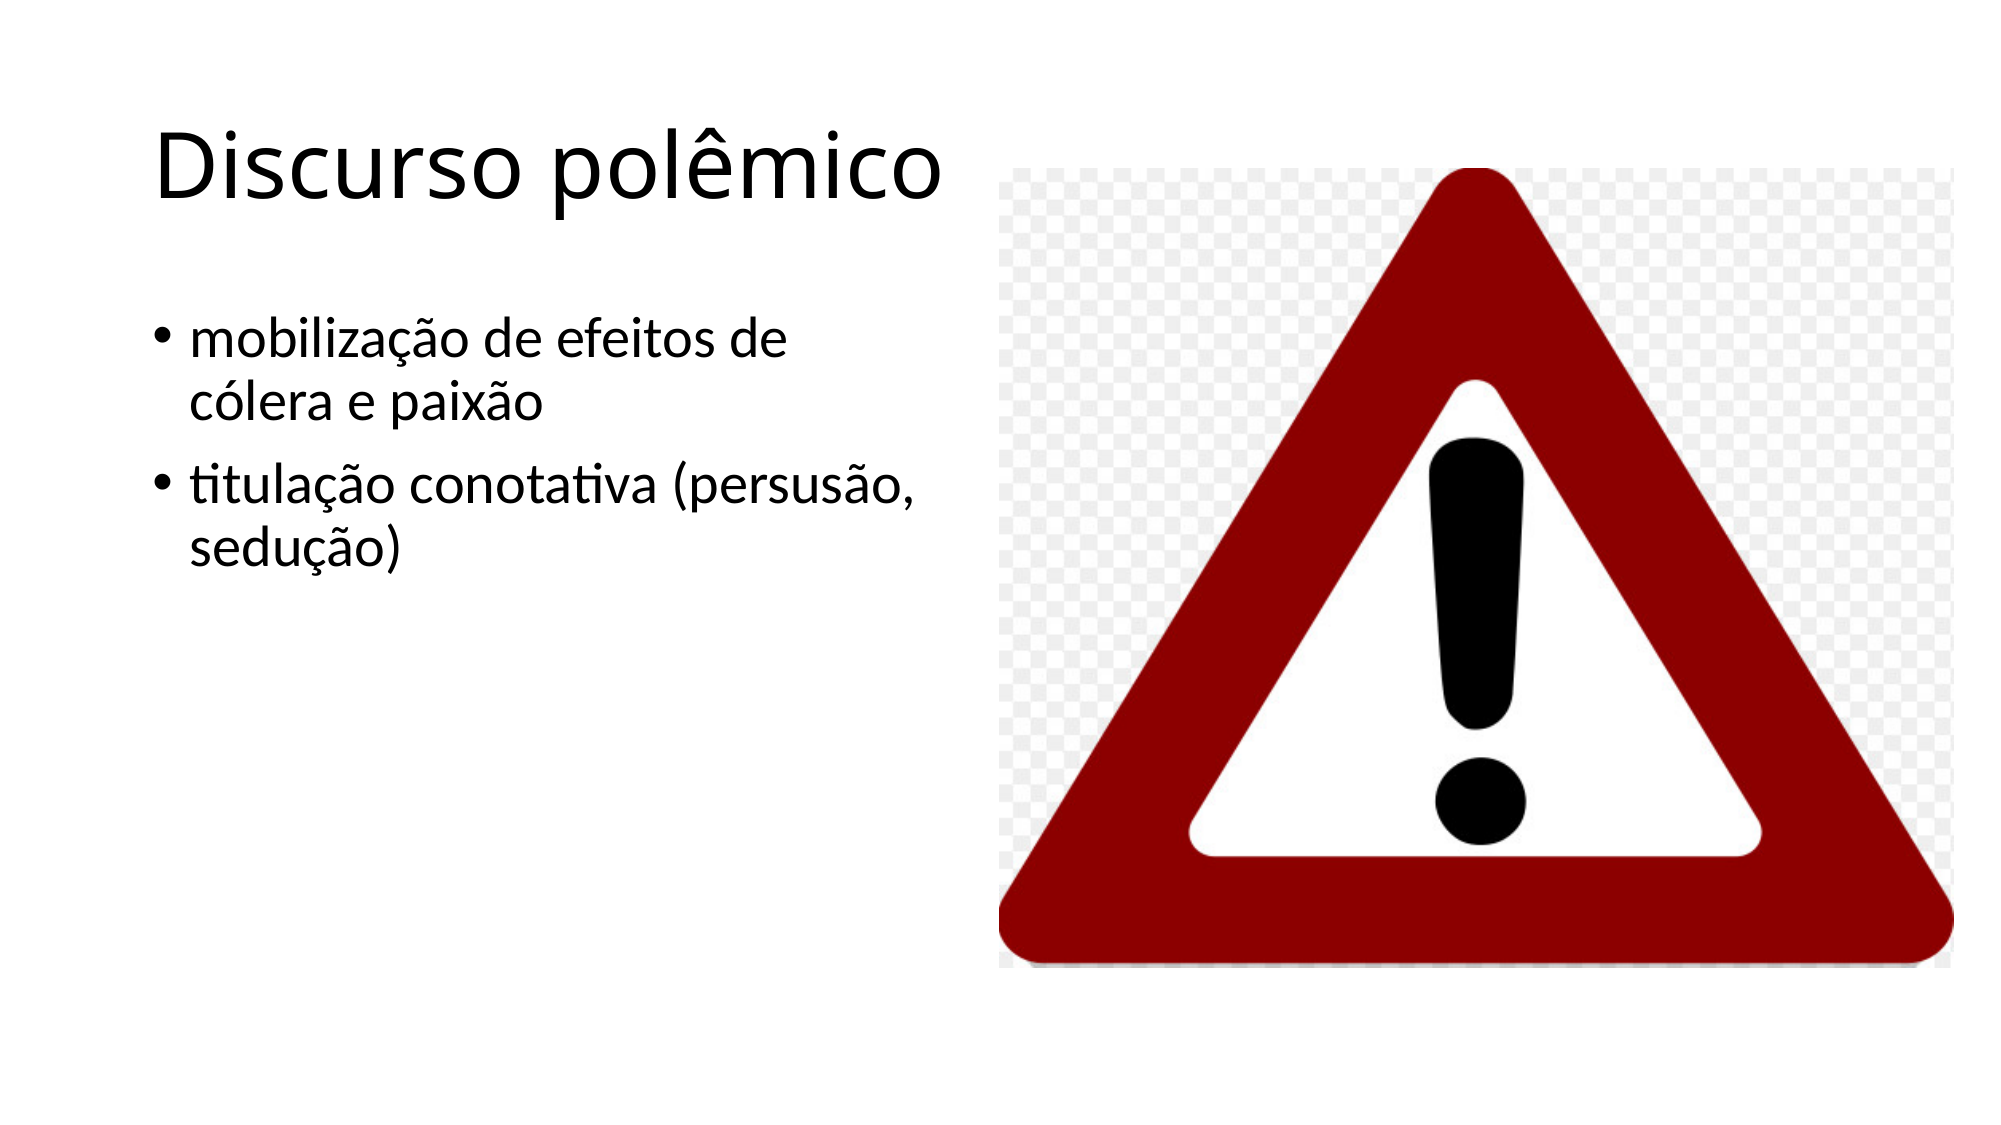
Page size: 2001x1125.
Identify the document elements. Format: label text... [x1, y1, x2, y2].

title Discurso polêmico [137, 59, 1863, 278]
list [999, 168, 1954, 968]
text_box mobilização de efeitos de cólera e paixão titulação conotativa (persusão, sedução) [137, 299, 941, 1014]
